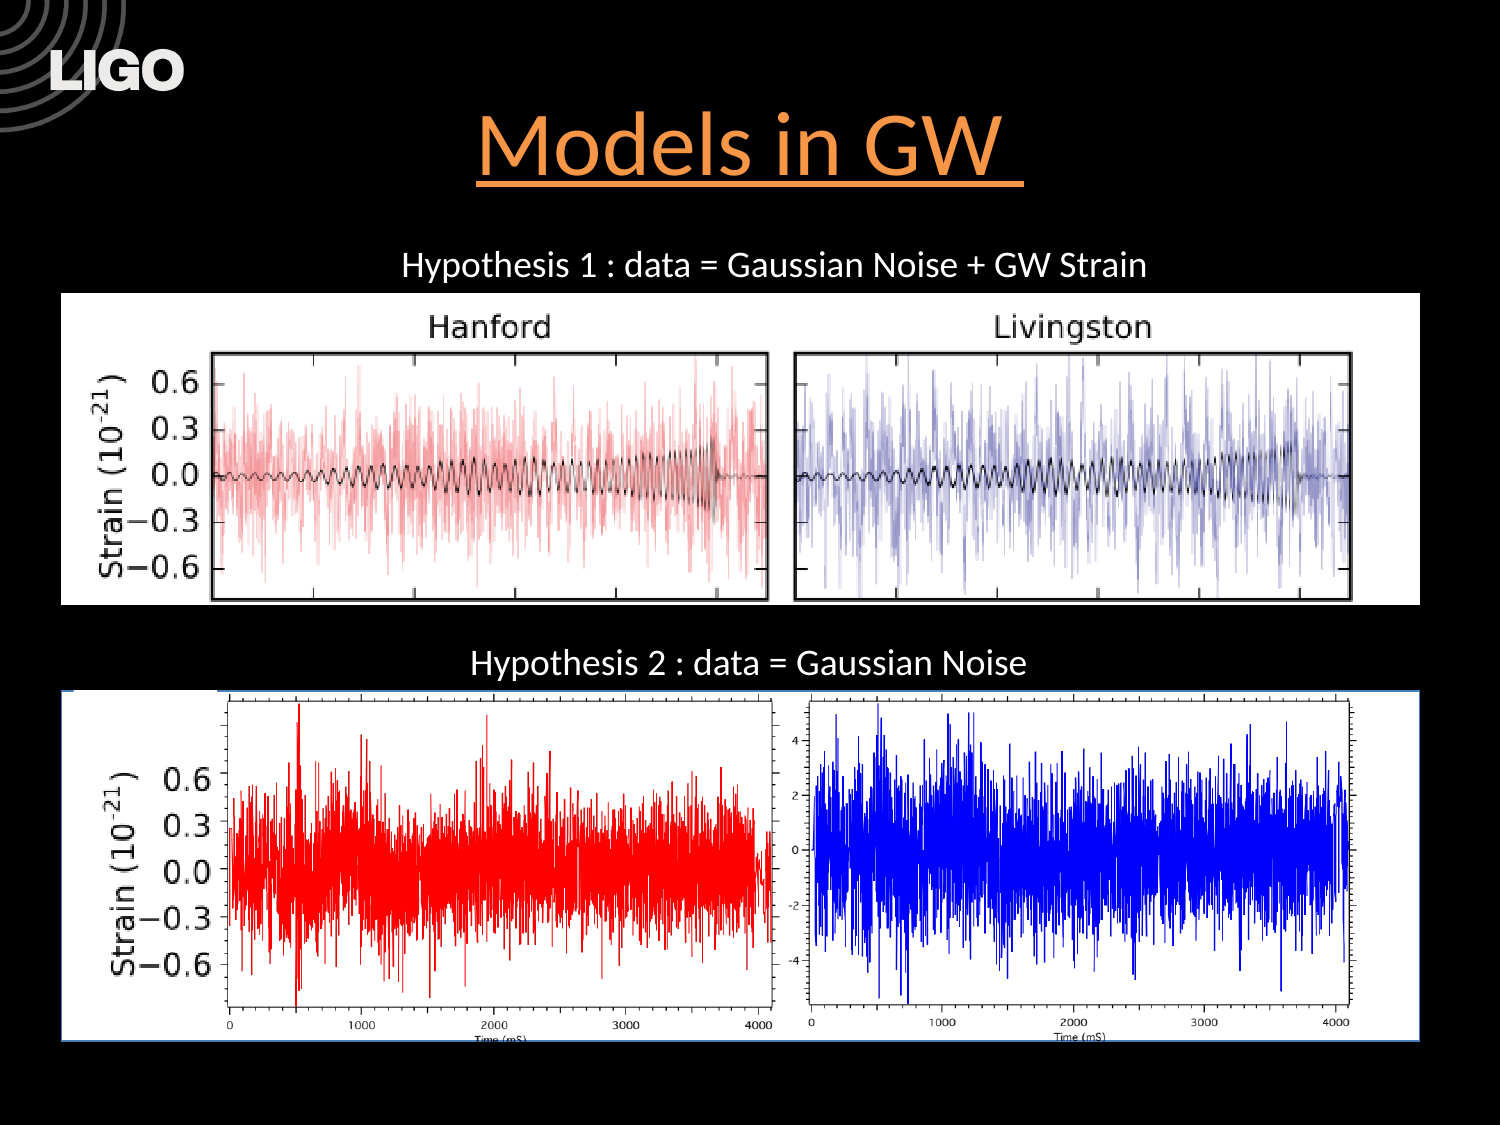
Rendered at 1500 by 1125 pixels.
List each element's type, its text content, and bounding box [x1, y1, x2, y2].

title Models in GW [75, 45, 1425, 233]
picture [0, 0, 186, 134]
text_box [61, 232, 1420, 605]
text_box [61, 629, 1420, 1042]
